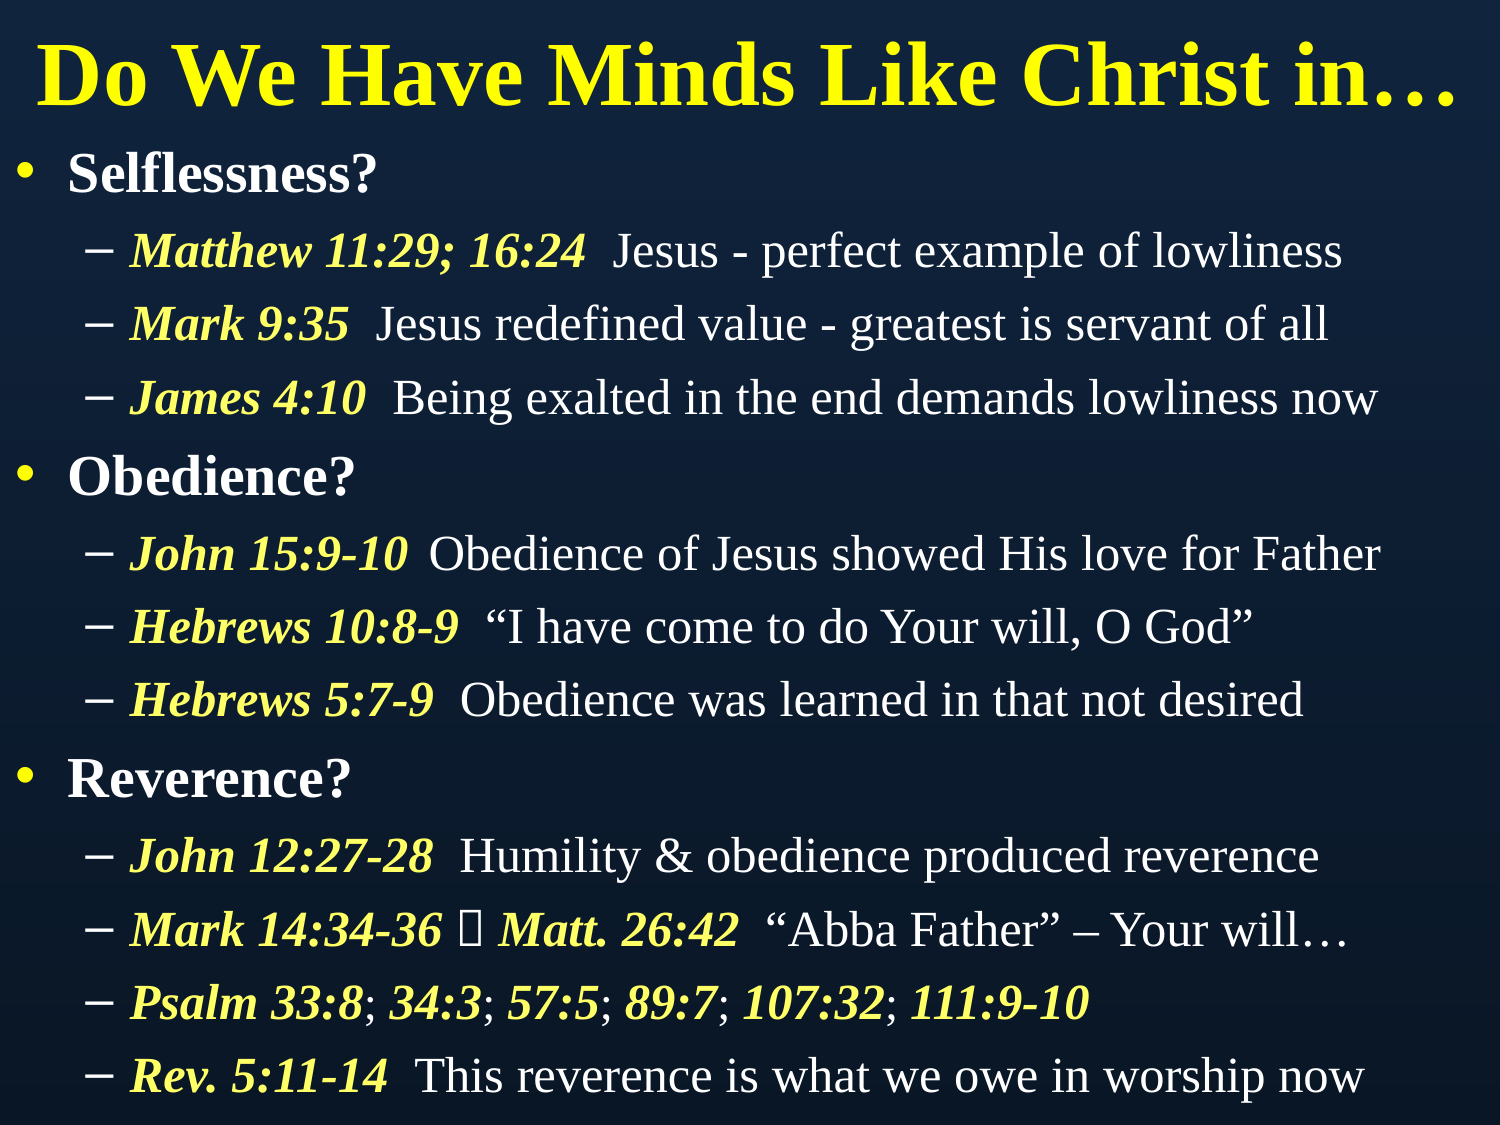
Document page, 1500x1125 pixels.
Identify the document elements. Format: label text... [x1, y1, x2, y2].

list Selflessness? Matthew 11:29; 16:24 Jesus - perfect example of lowliness Mark 9:35 Jesus redefined value - greatest is servant of all James 4:10 Being exalted in the end demands lowliness now Obedience? John 15:9-10 Obedience of Jesus showed His love for Father Hebrews 10:8-9 “I have come to do Your will, O God” Hebrews 5:7-9 Obedience was learned in that not desired Reverence? John 12:27-28 Humility & obedience produced reverence Mark 14:34-36  Matt. 26:42 “Abba Father” – Your will… Psalm 33:8; 34:3; 57:5; 89:7; 107:32; 111:9-10 Rev. 5:11-14 This reverence is what we owe in worship now [0, 125, 1500, 1125]
title Do We Have Minds Like Christ in… [0, 0, 1500, 125]
